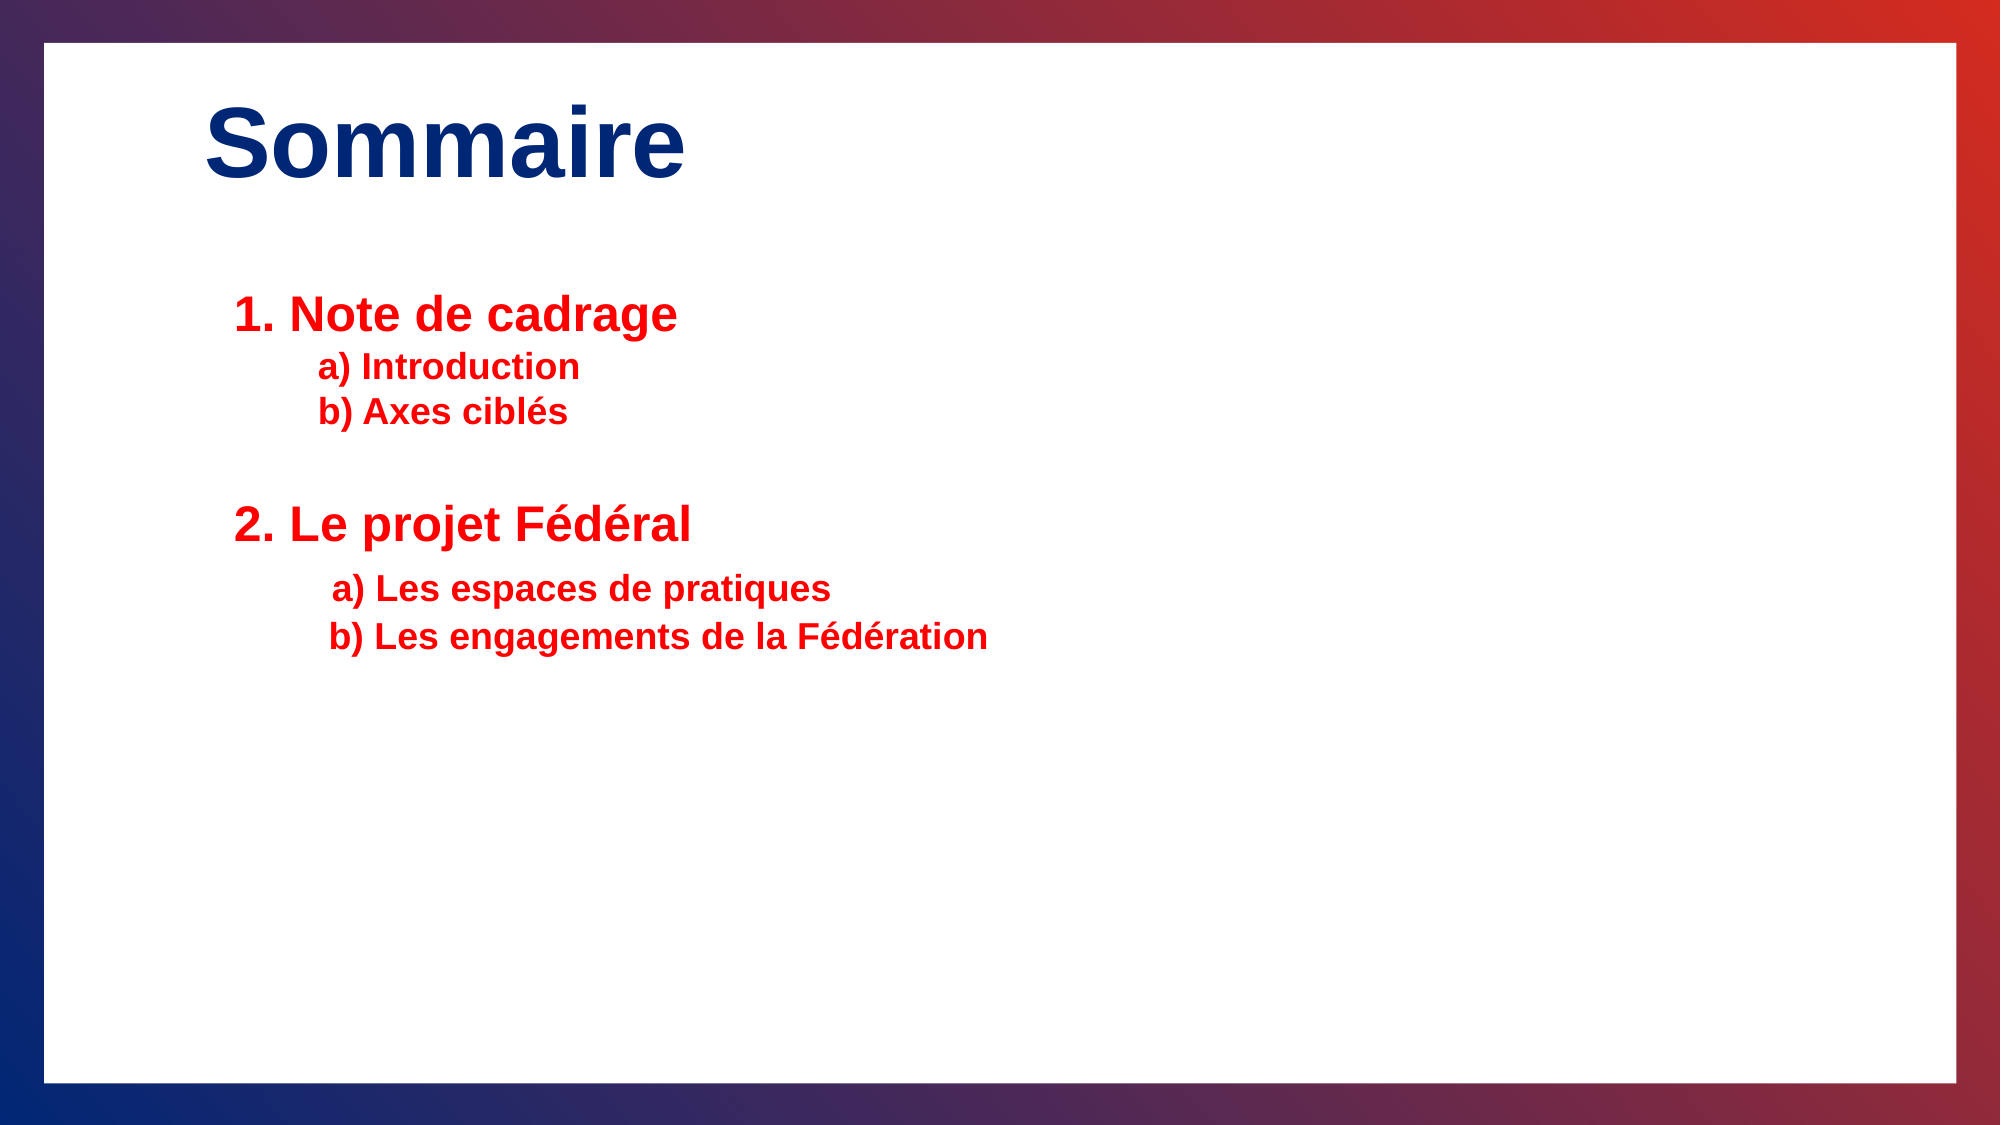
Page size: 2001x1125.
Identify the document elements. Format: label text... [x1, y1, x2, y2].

text_box Sommaire [188, 67, 1957, 207]
text_box 1. Note de cadrage a) Introduction b) Axes ciblés 2. Le projet Fédéral a) Les espaces de pratiques b) Les engagements de la Fédération [218, 274, 1666, 800]
